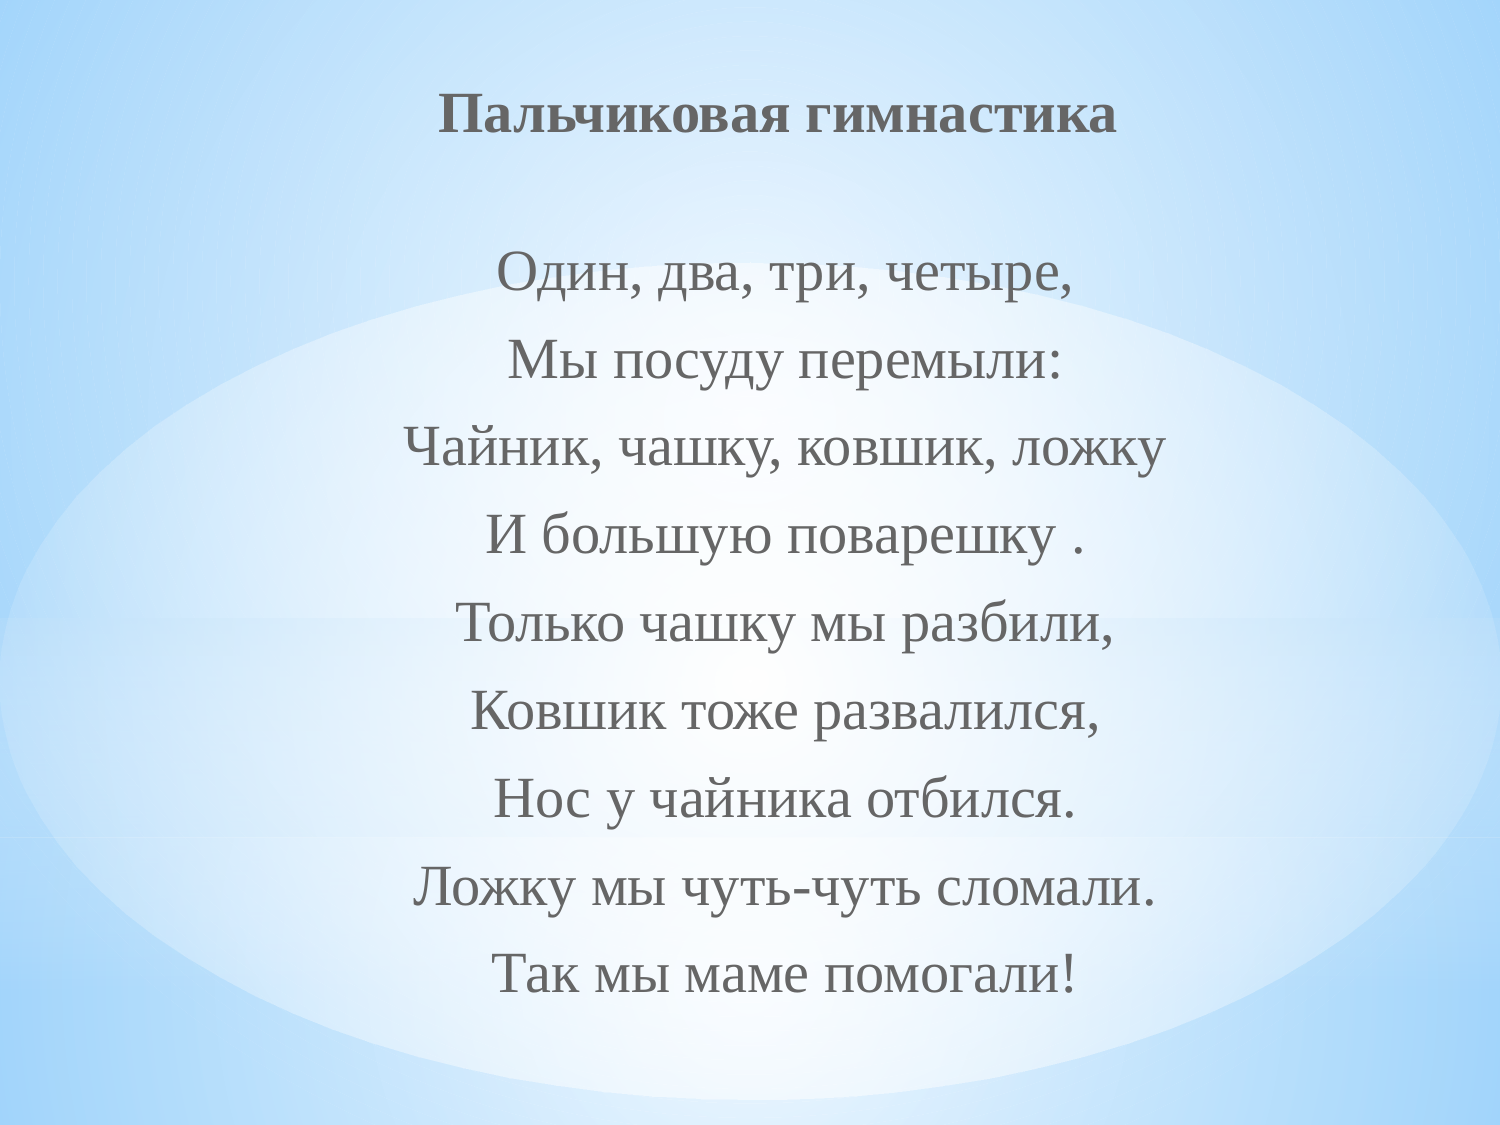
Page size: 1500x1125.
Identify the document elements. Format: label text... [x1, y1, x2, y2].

list Пальчиковая гимнастика Один, два, три, четыре, Мы посуду перемыли: Чайник, чашку, ковшик, ложку И большую поварешку . Только чашку мы разбили, Ковшик тоже развалился, Нос у чайника отбился. Ложку мы чуть-чуть сломали. Так мы маме помогали! [187, 66, 1376, 1047]
